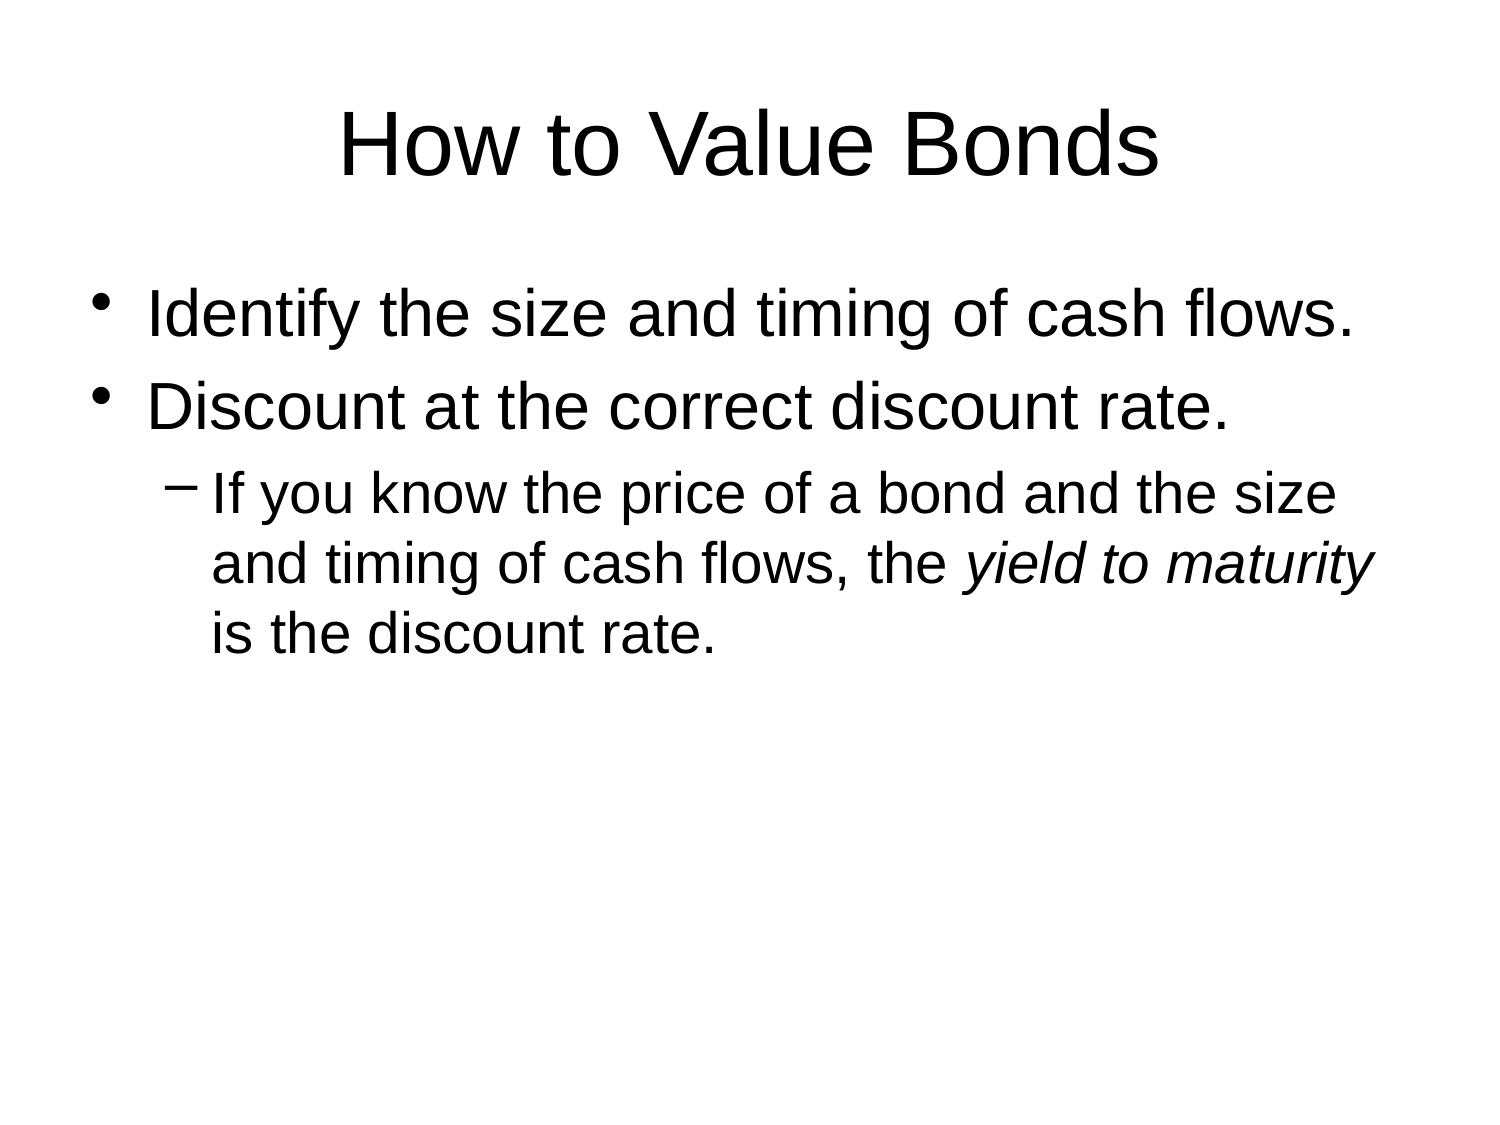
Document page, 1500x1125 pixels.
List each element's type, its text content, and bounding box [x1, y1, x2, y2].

title How to Value Bonds [75, 45, 1425, 233]
list Identify the size and timing of cash flows. Discount at the correct discount rate. If you know the price of a bond and the size and timing of cash flows, the yield to maturity is the discount rate. [75, 262, 1425, 1005]
